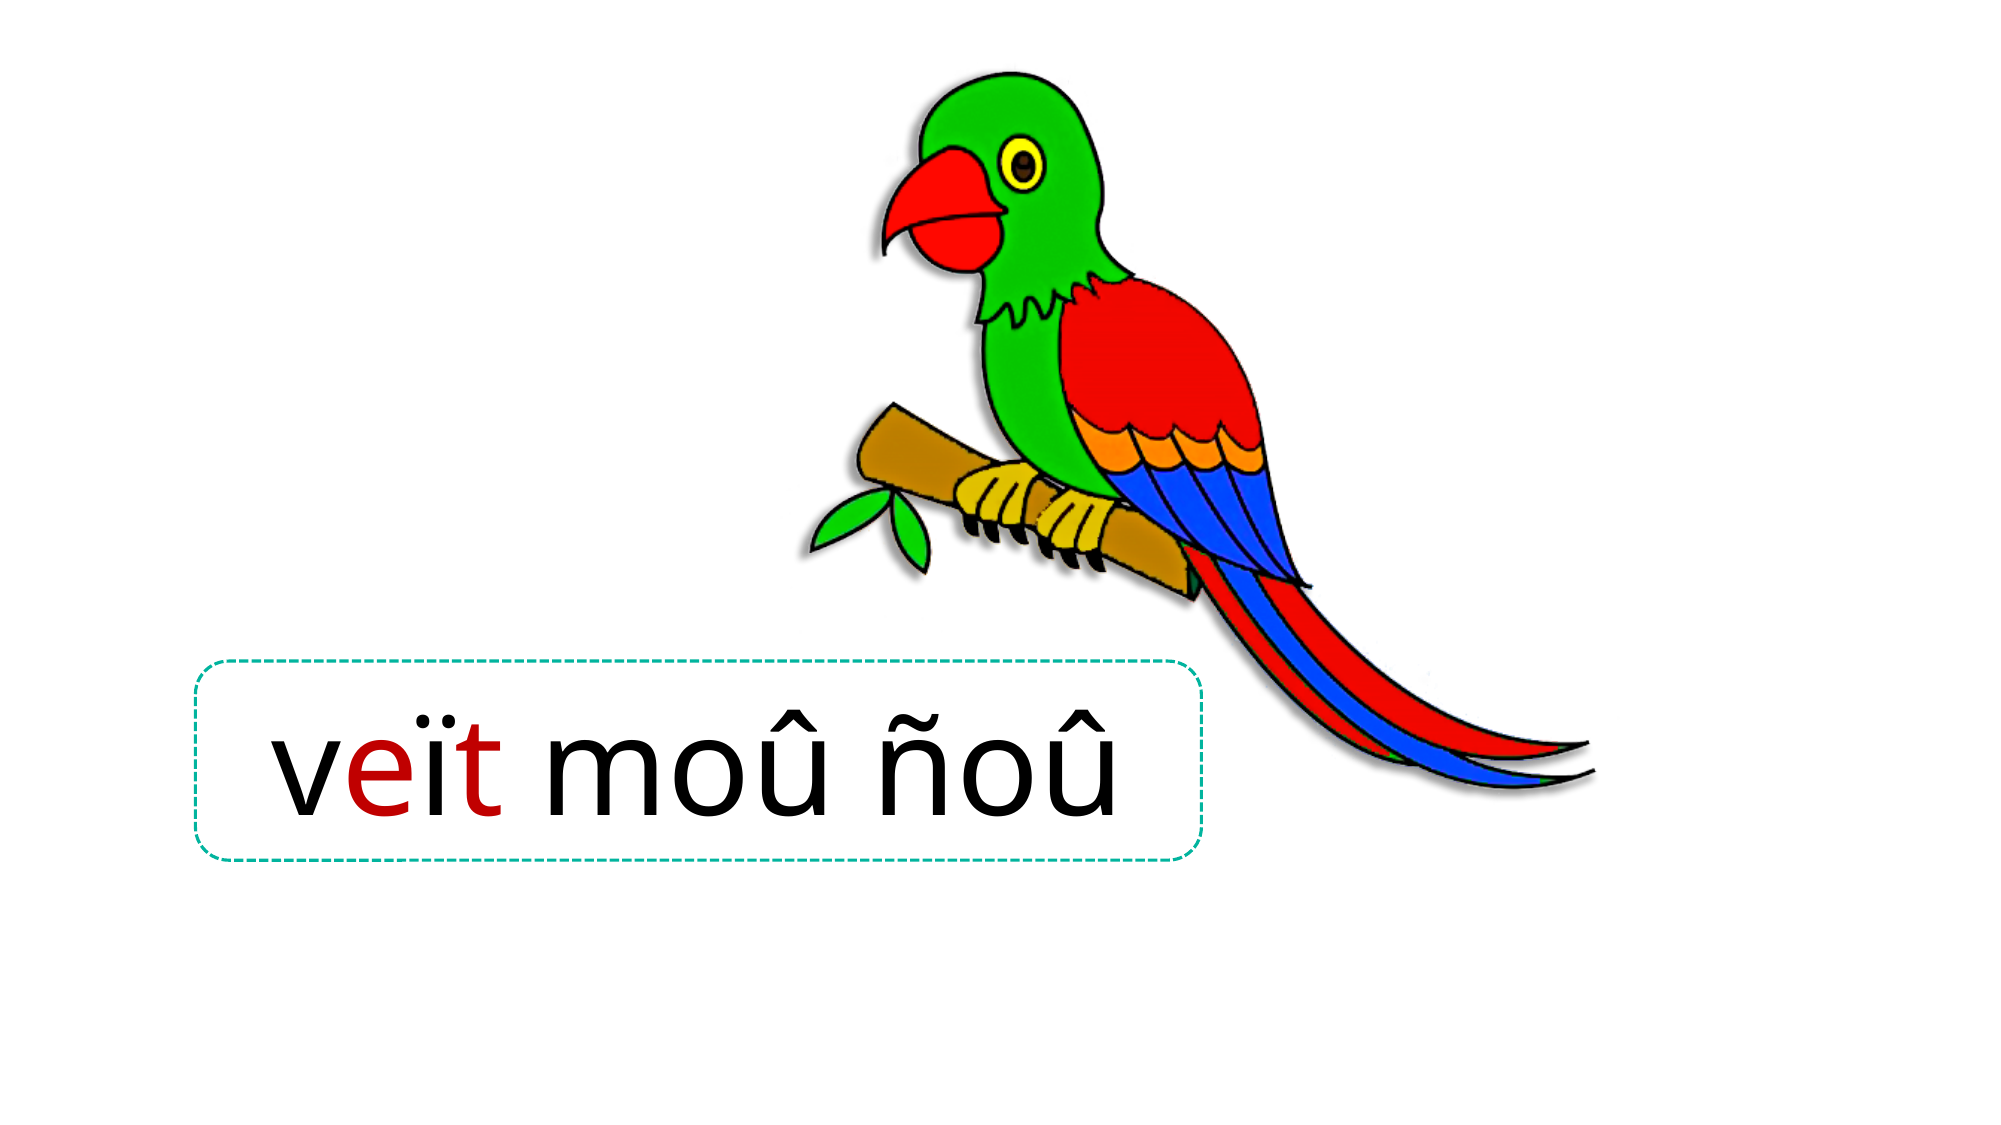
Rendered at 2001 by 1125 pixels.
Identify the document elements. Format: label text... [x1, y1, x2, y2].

picture [639, 22, 1646, 863]
text_box veït moû ñoû [195, 661, 639, 861]
